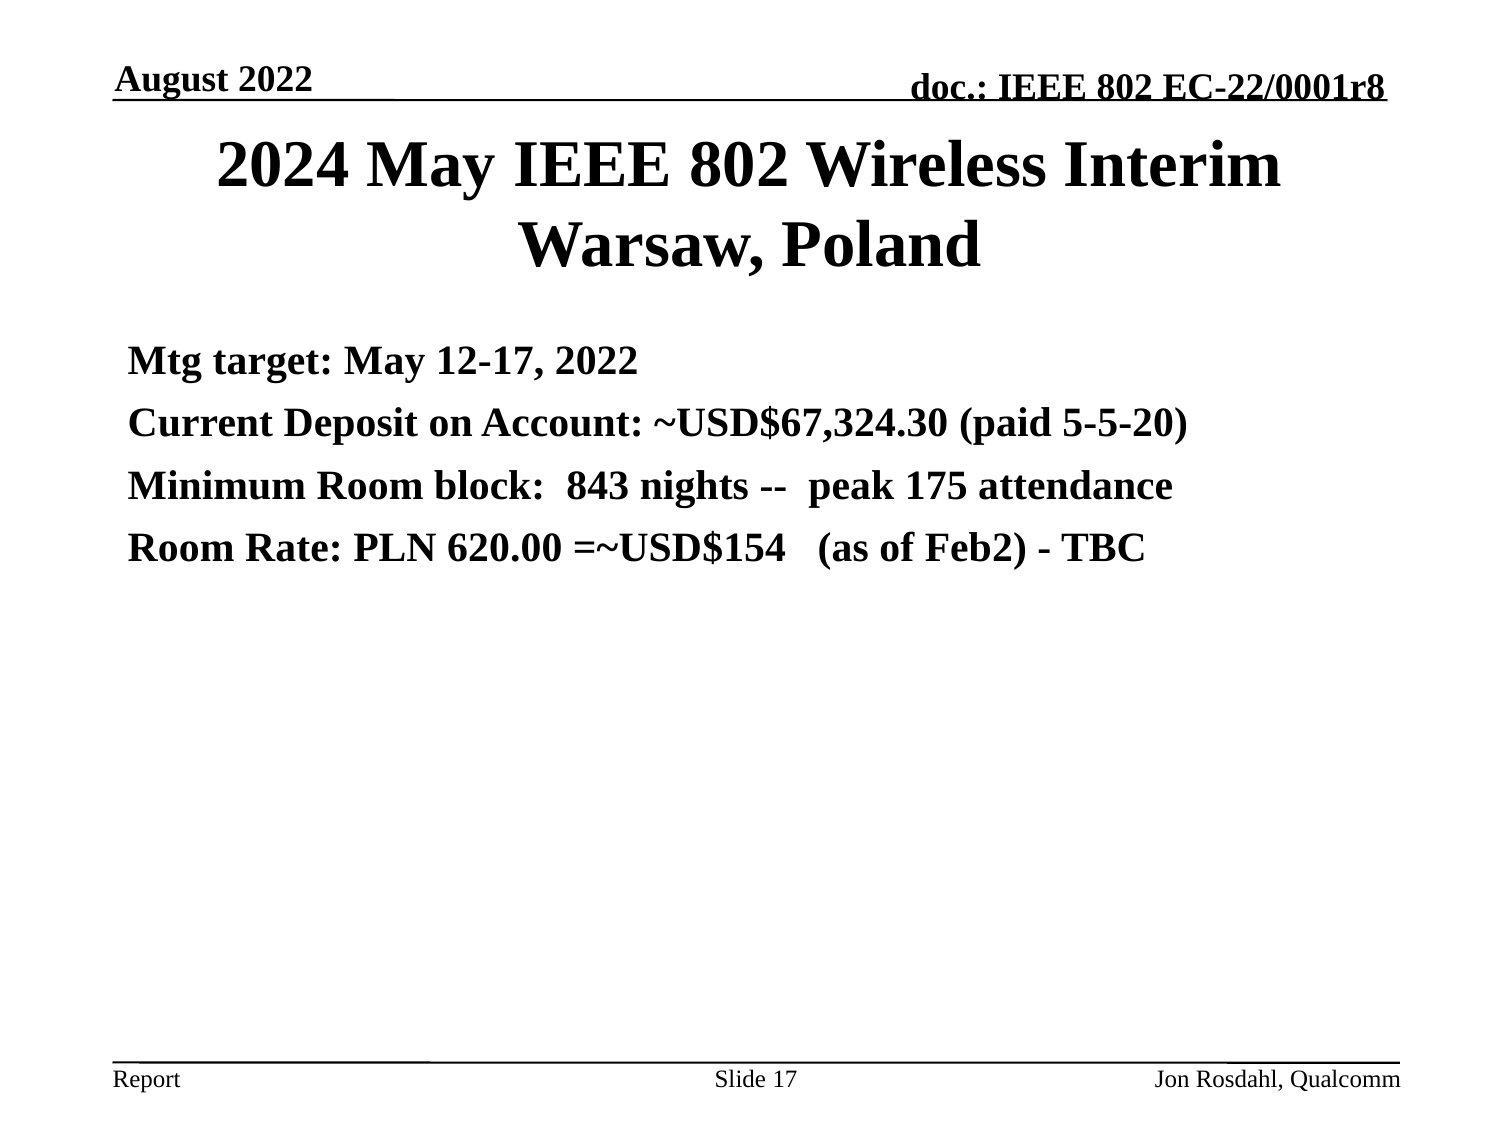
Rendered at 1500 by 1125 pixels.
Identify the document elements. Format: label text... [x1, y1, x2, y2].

footer Jon Rosdahl, Qualcomm [878, 1061, 1402, 1093]
slide_number Slide 17 [712, 1061, 800, 1123]
list Mtg target: May 12-17, 2022 Current Deposit on Account: ~USD$67,324.30 (paid 5-5-20) Minimum Room block: 843 nights -- peak 175 attendance Room Rate: PLN 620.00 =~USD$154 (as of Feb2) - TBC [112, 324, 1388, 1000]
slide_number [114, 54, 423, 100]
title 2024 May IEEE 802 Wireless Interim Warsaw, Poland [112, 112, 1388, 288]
